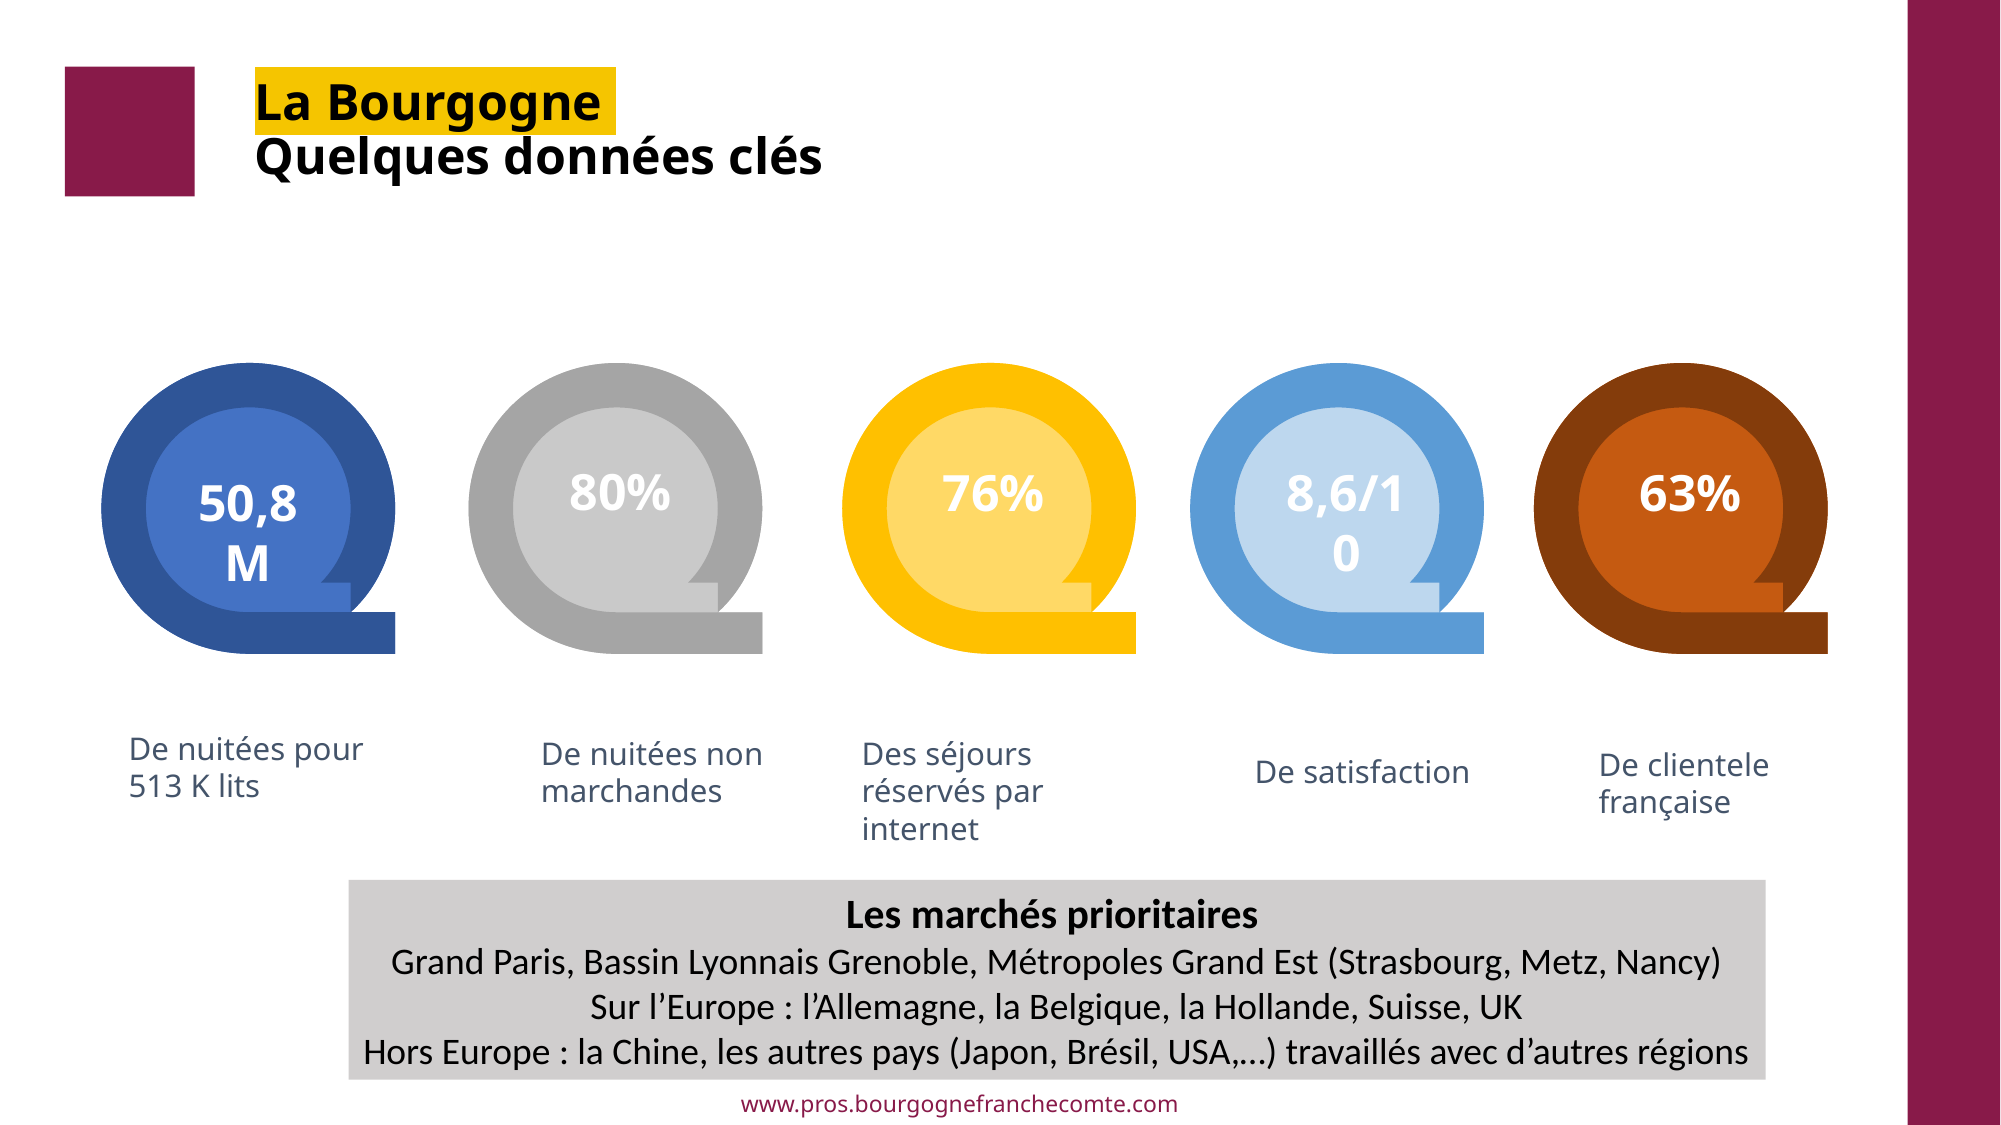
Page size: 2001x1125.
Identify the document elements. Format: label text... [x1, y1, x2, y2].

text_box De nuitées pour 513 K lits [128, 719, 393, 834]
title La Bourgogne Quelques données clés [239, 66, 1863, 197]
text_box Des séjours réservés par internet [861, 723, 1156, 847]
text_box De nuitées non marchandes [540, 723, 860, 809]
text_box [468, 362, 763, 654]
text_box De satisfaction [1254, 741, 1519, 790]
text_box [1190, 362, 1484, 654]
text_box De clientele française [1598, 734, 1863, 820]
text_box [1533, 362, 1828, 654]
text_box Les marchés prioritaires Grand Paris, Bassin Lyonnais Grenoble, Métropoles Grand Est (Strasbourg, Metz, Nancy) Sur l’Europe : l’Allemagne, la Belgique, la Hollande, Suisse, UK Hors Europe : la Chine, les autres pays (Japon, Brésil, USA,…) travaillés avec d’autres régions [348, 879, 1766, 1080]
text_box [101, 362, 396, 654]
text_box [842, 362, 1137, 654]
